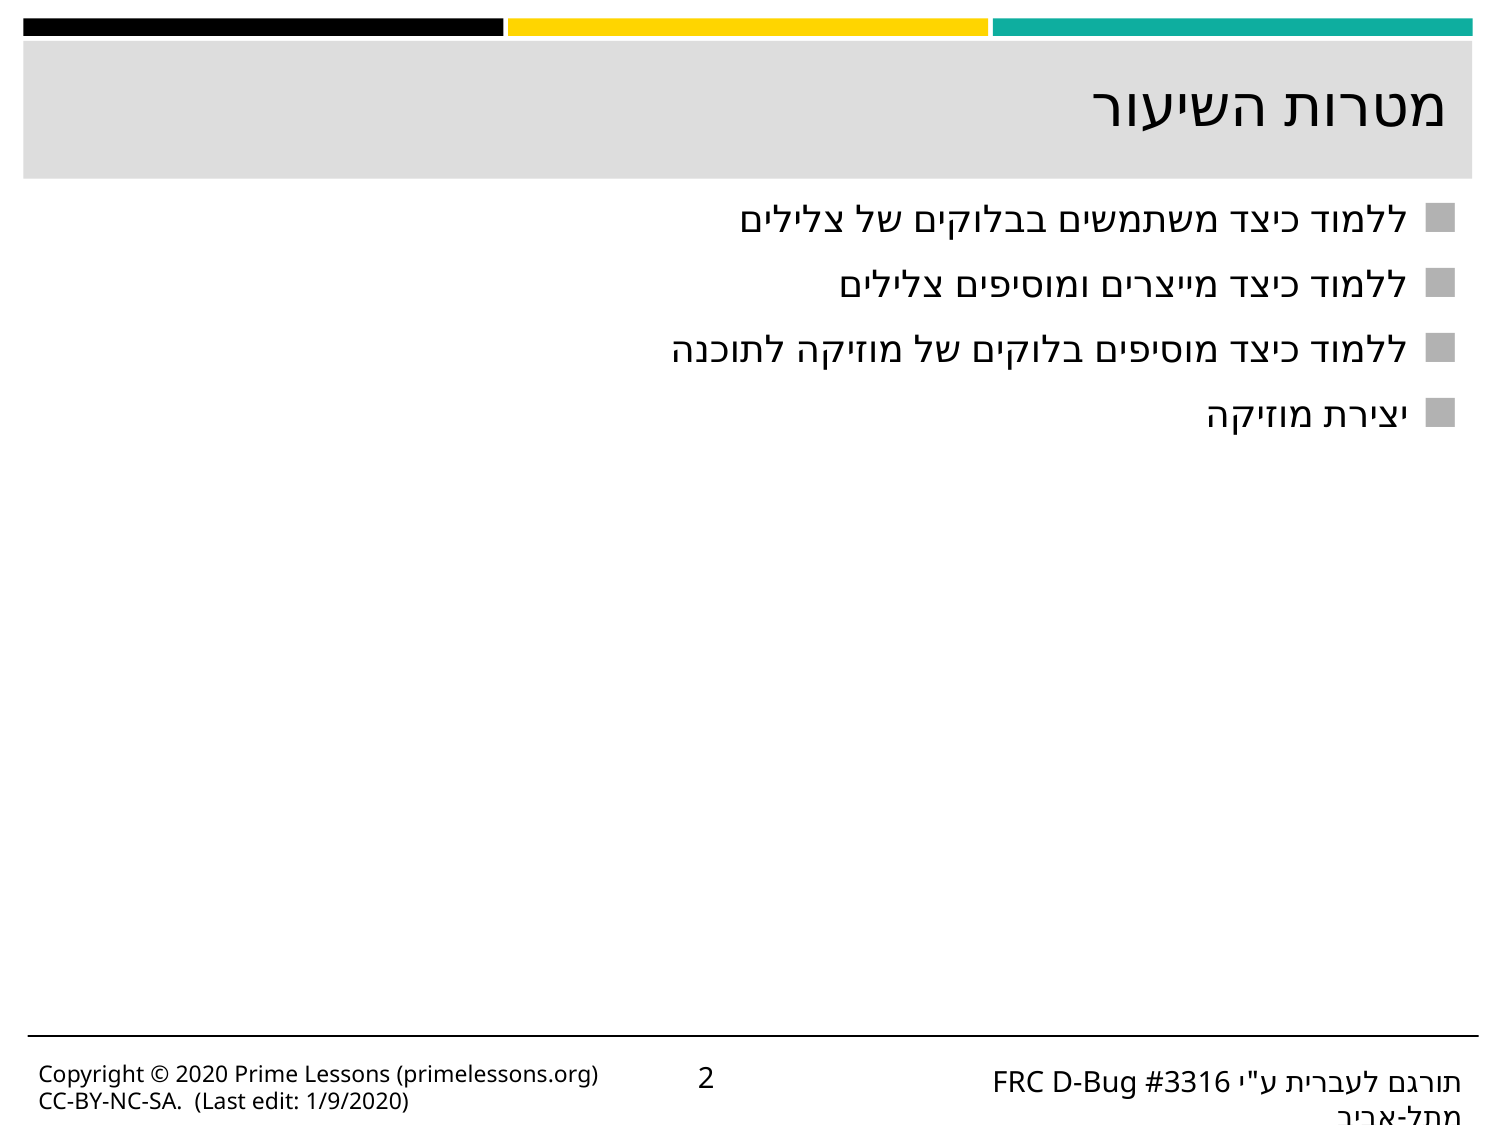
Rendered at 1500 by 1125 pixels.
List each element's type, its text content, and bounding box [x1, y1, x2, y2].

footer Copyright © 2020 Prime Lessons (primelessons.org) CC-BY-NC-SA. (Last edit: 1/9/2020) [23, 1051, 622, 1112]
slide_number ‹#› [682, 1051, 810, 1112]
title מטרות השיעור [28, 60, 1464, 148]
list ללמוד כיצד משתמשים בבלוקים של צלילים ללמוד כיצד מייצרים ומוסיפים צלילים ללמוד כיצד מוסיפים בלוקים של מוזיקה לתוכנה יצירת מוזיקה [25, 187, 1475, 583]
